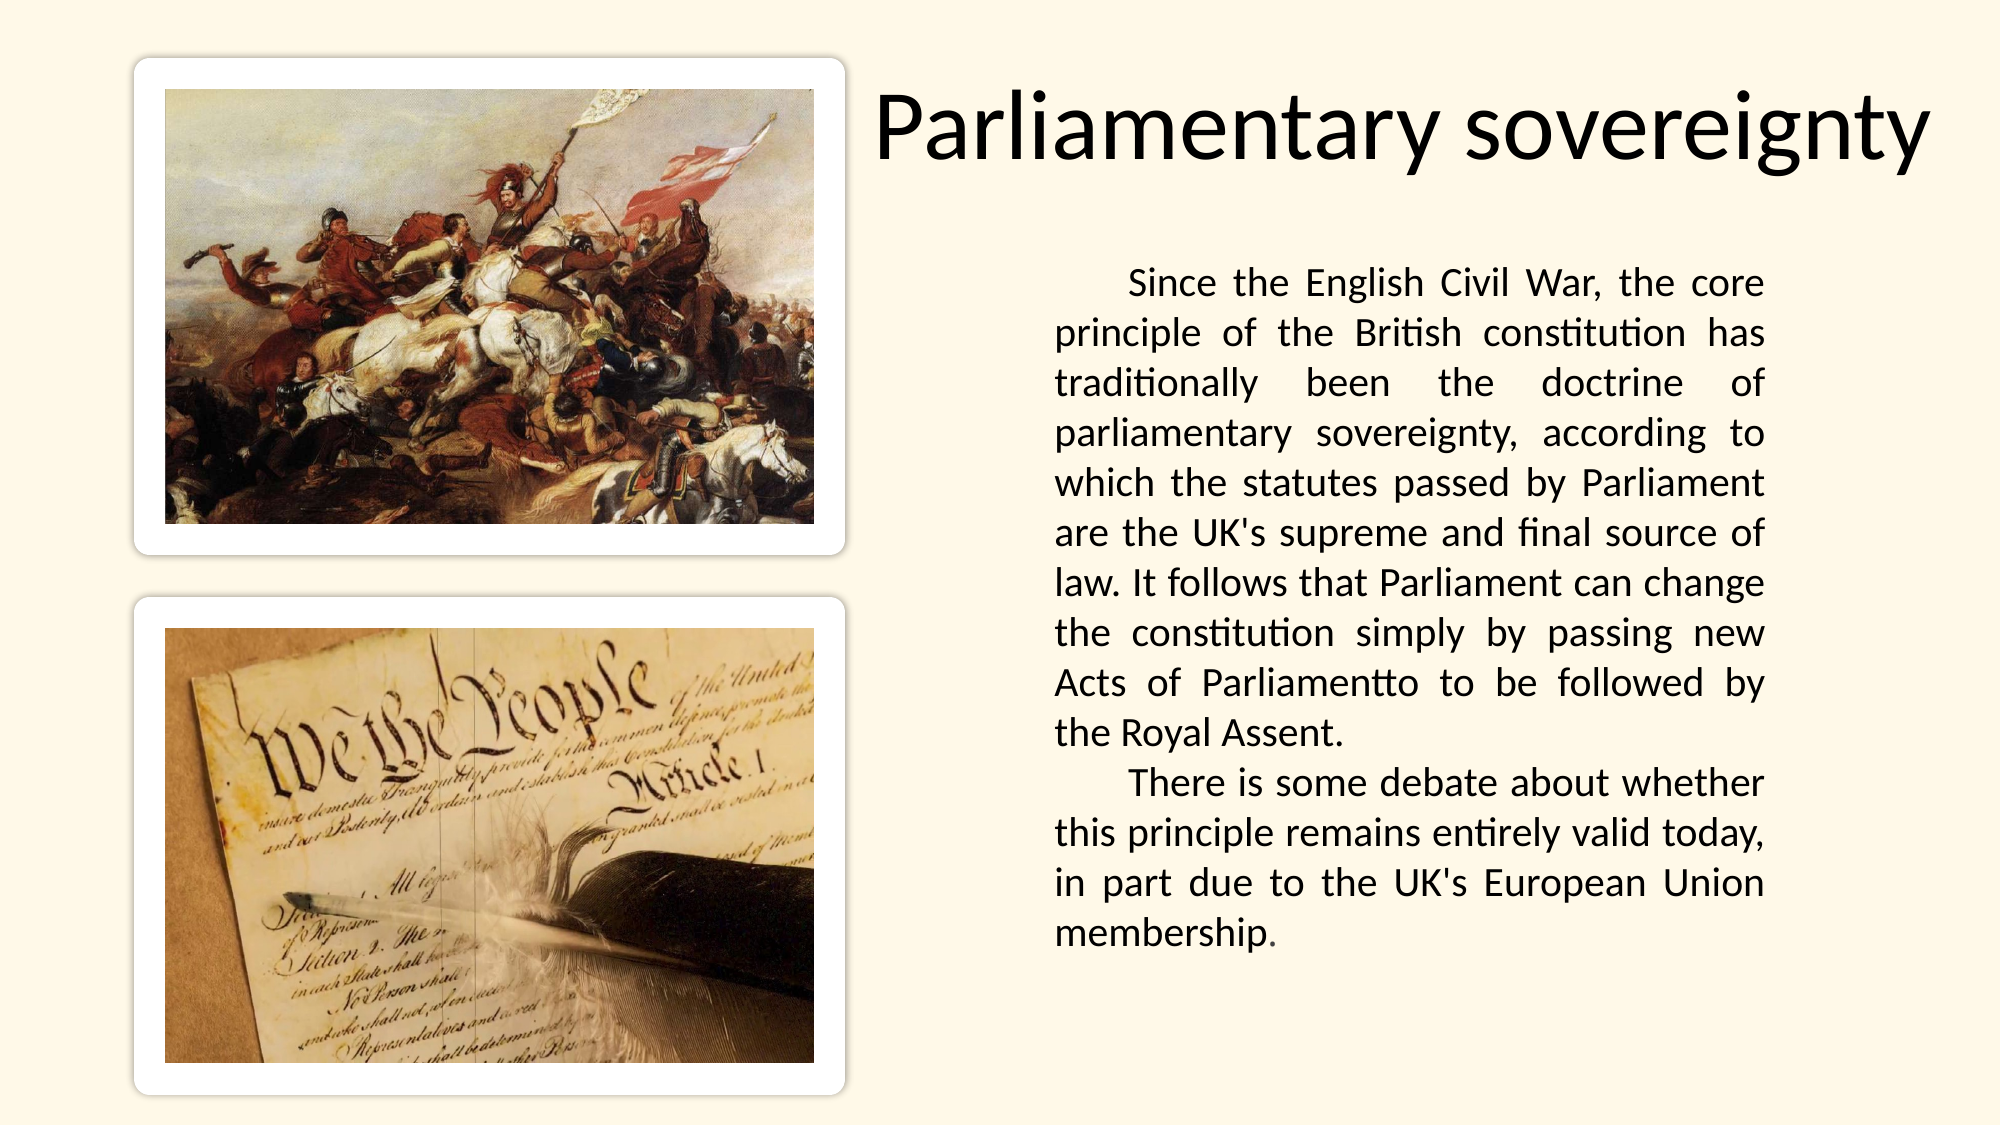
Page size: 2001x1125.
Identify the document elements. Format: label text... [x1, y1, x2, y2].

text_box Parliamentary sovereignty [859, 51, 2000, 187]
picture [165, 627, 815, 1064]
text_box Since the English Civil War, the core principle of the British constitution has traditionally been the doctrine of parliamentary sovereignty, according to which the statutes passed by Parliament are the UK's supreme and final source of law. It follows that Parliament can change the constitution simply by passing new Acts of Parliamentto to be followed by the Royal Assent. There is some debate about whether this principle remains entirely valid today, in part due to the UK's European Union membership. [1039, 247, 1781, 963]
picture [165, 89, 815, 524]
